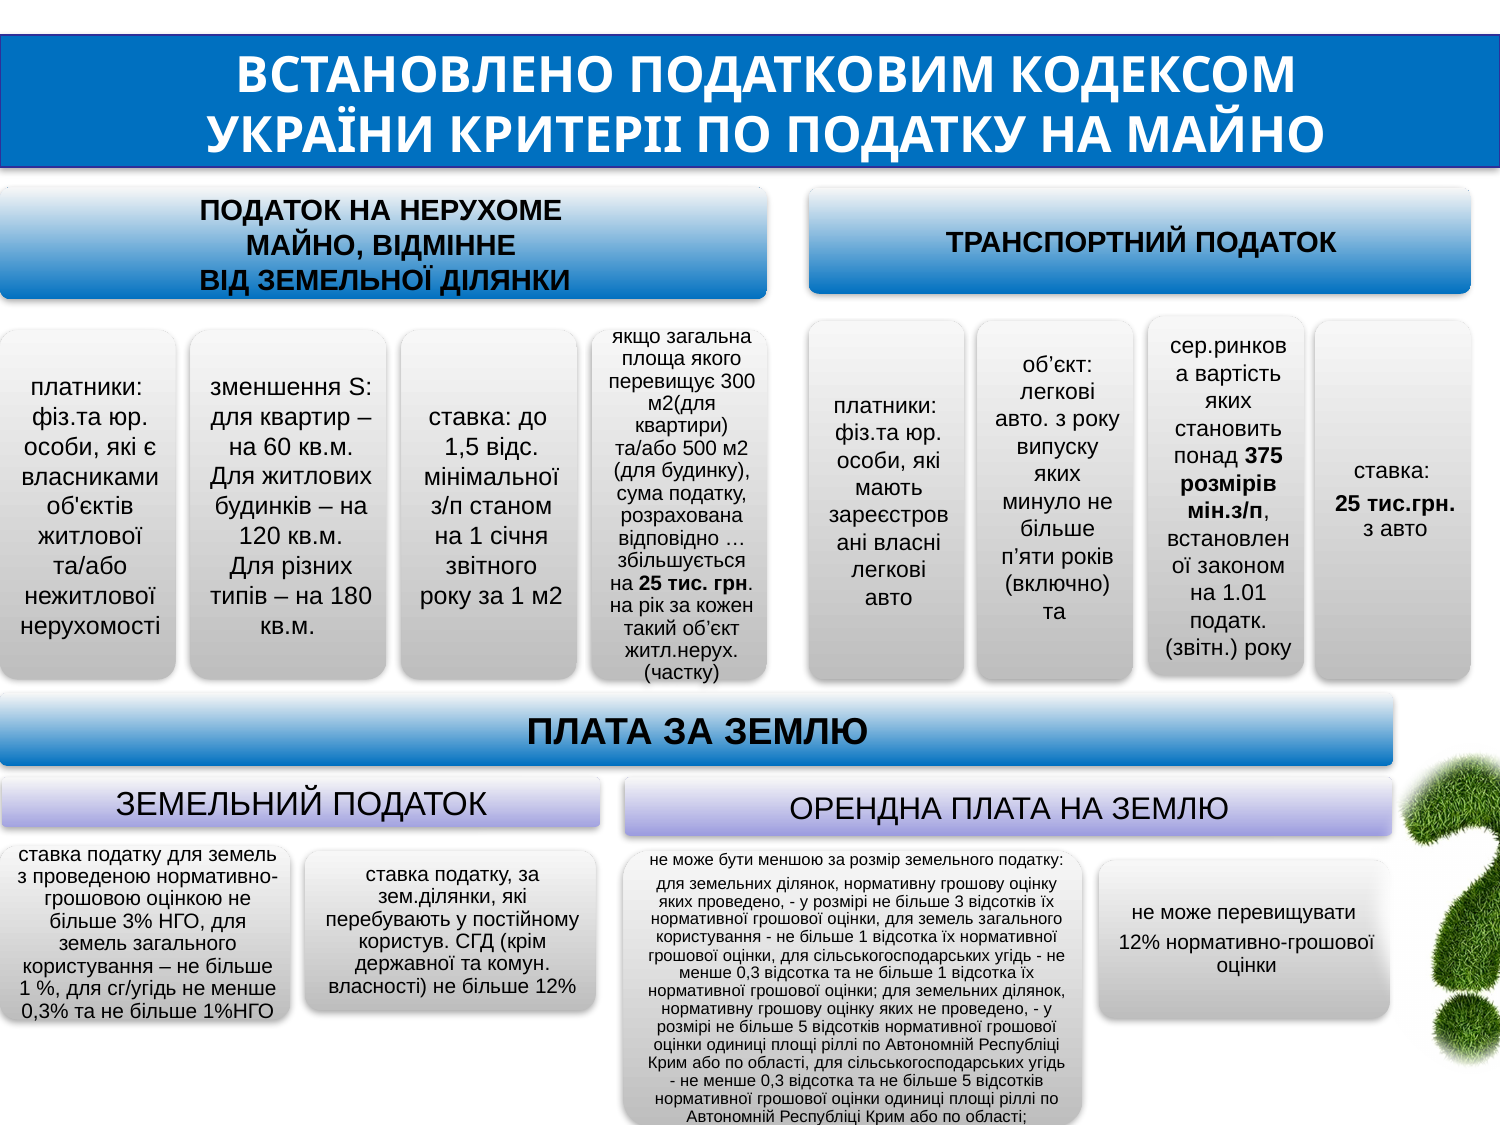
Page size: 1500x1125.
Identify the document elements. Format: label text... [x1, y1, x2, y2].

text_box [808, 187, 1472, 680]
text_box [0, 34, 1500, 168]
picture [1359, 738, 1500, 1079]
text_box ВСТАНОВЛЕНО ПОДАТКОВИМ КОДЕКСОМ УКРАЇНИ КРИТЕРІІ ПО ПОДАТКУ НА МАЙНО [117, 35, 1417, 170]
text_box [0, 679, 1395, 1125]
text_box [0, 187, 768, 678]
